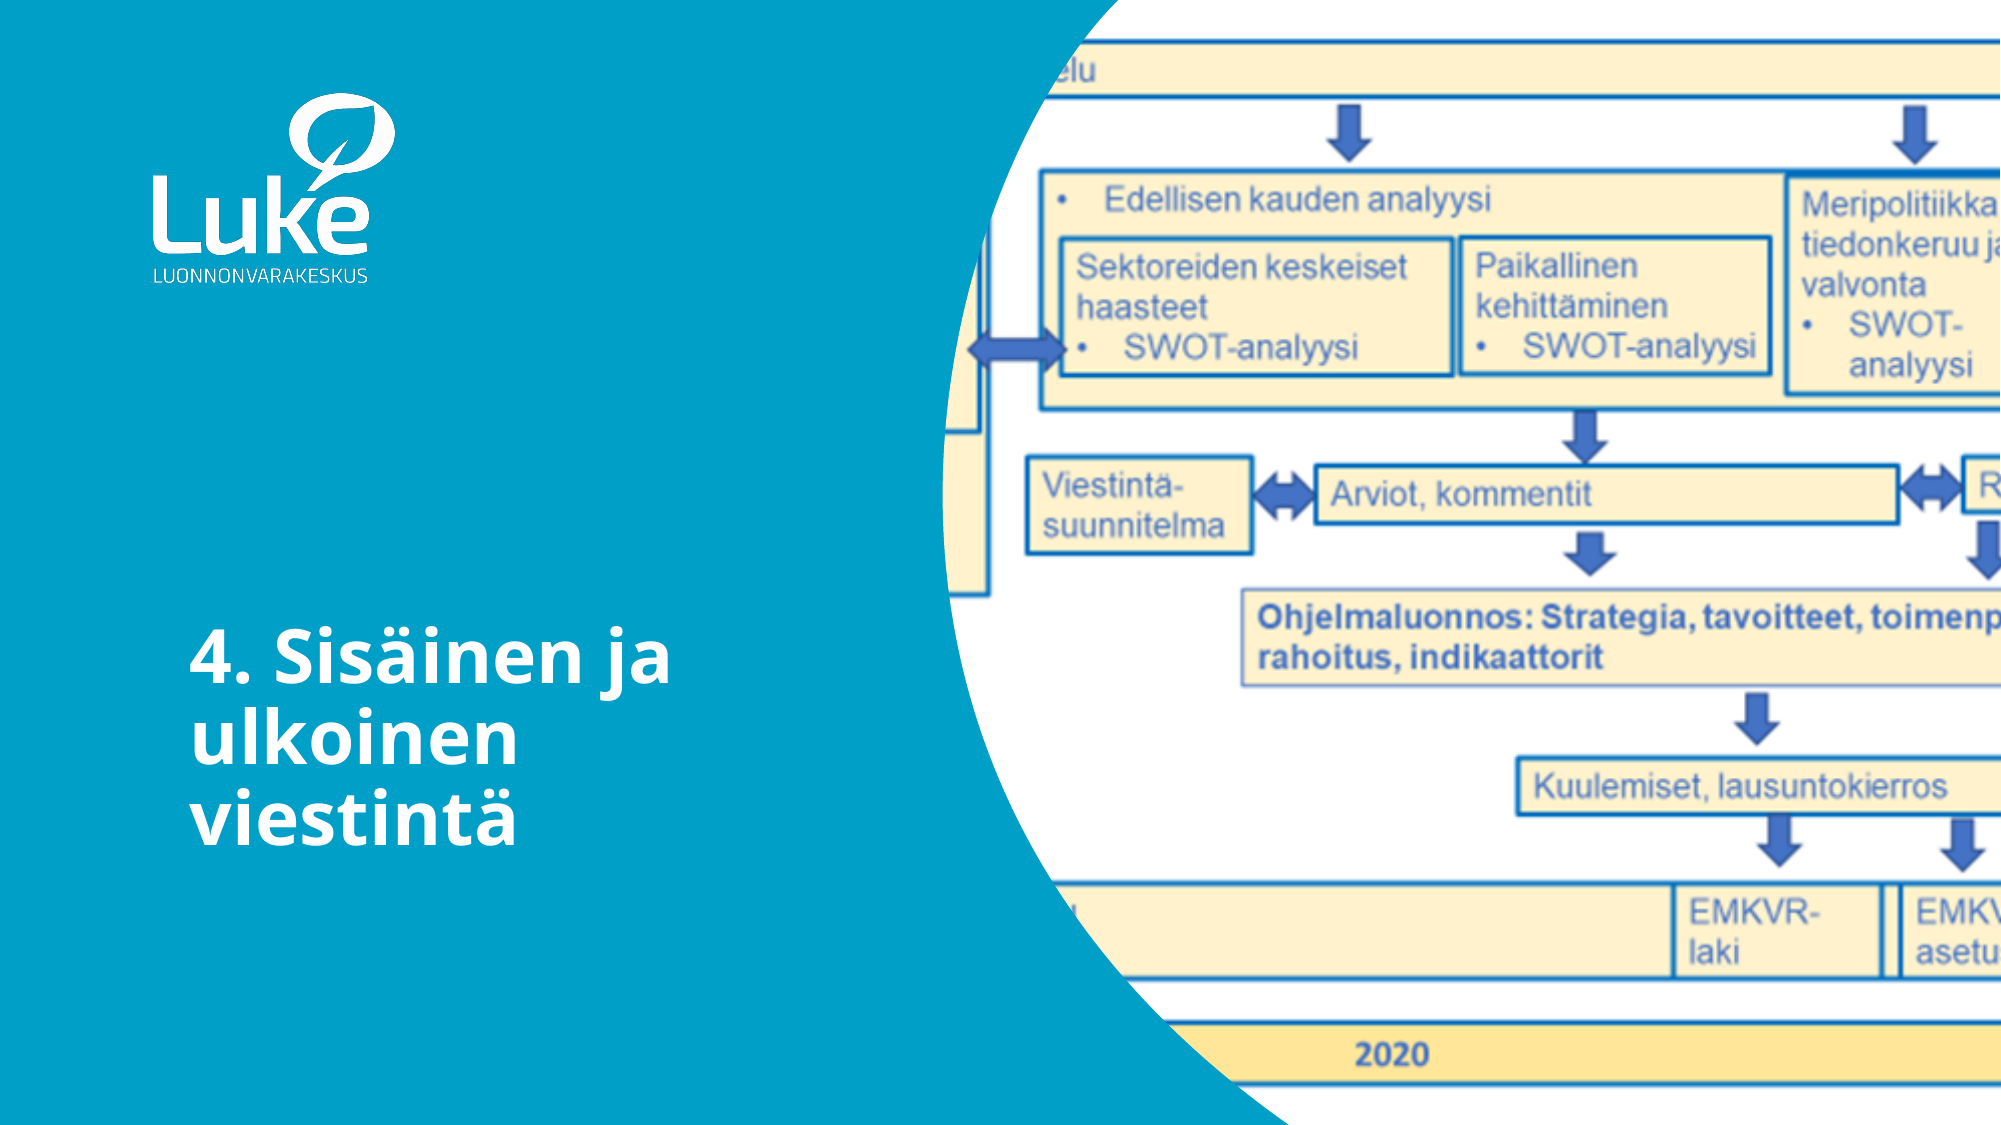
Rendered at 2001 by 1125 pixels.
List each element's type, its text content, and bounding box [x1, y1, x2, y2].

picture [154, 176, 201, 253]
picture [318, 197, 368, 254]
picture [206, 199, 255, 254]
picture [268, 176, 317, 253]
picture [290, 94, 394, 190]
picture [943, 0, 2001, 1125]
title 4. Sisäinen ja ulkoinen viestintä [174, 392, 835, 869]
